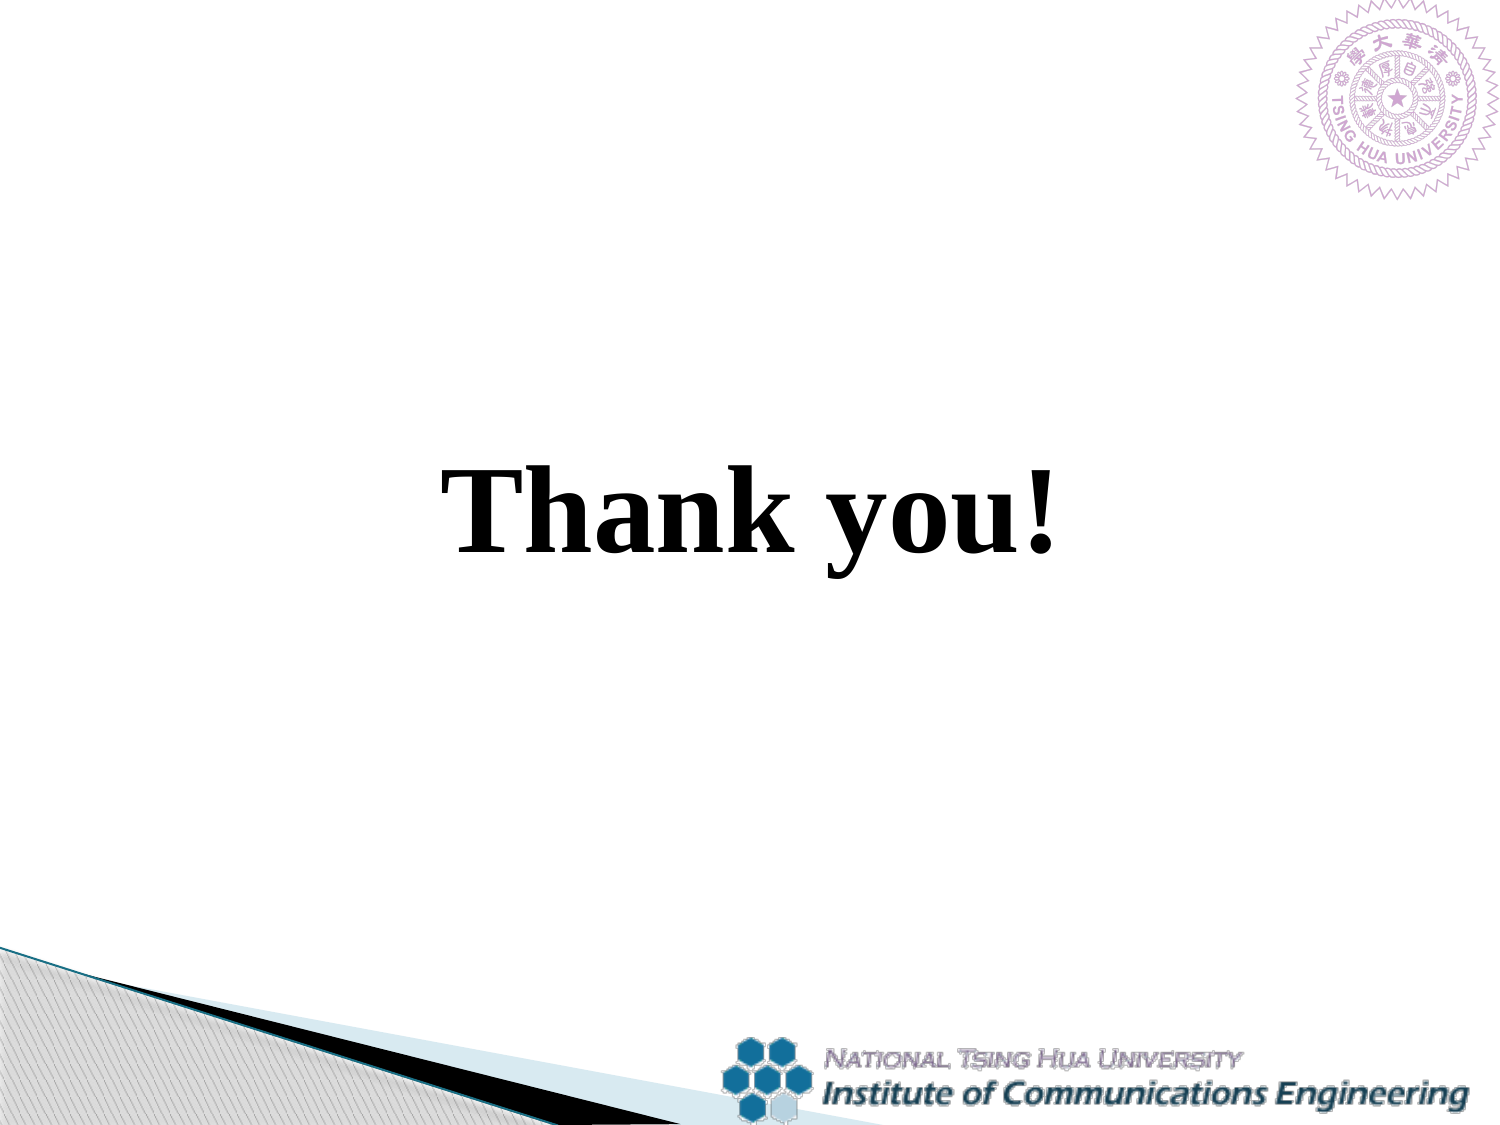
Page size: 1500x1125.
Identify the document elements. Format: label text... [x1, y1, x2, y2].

title Thank you! [334, 409, 1169, 597]
picture [718, 1036, 1500, 1125]
